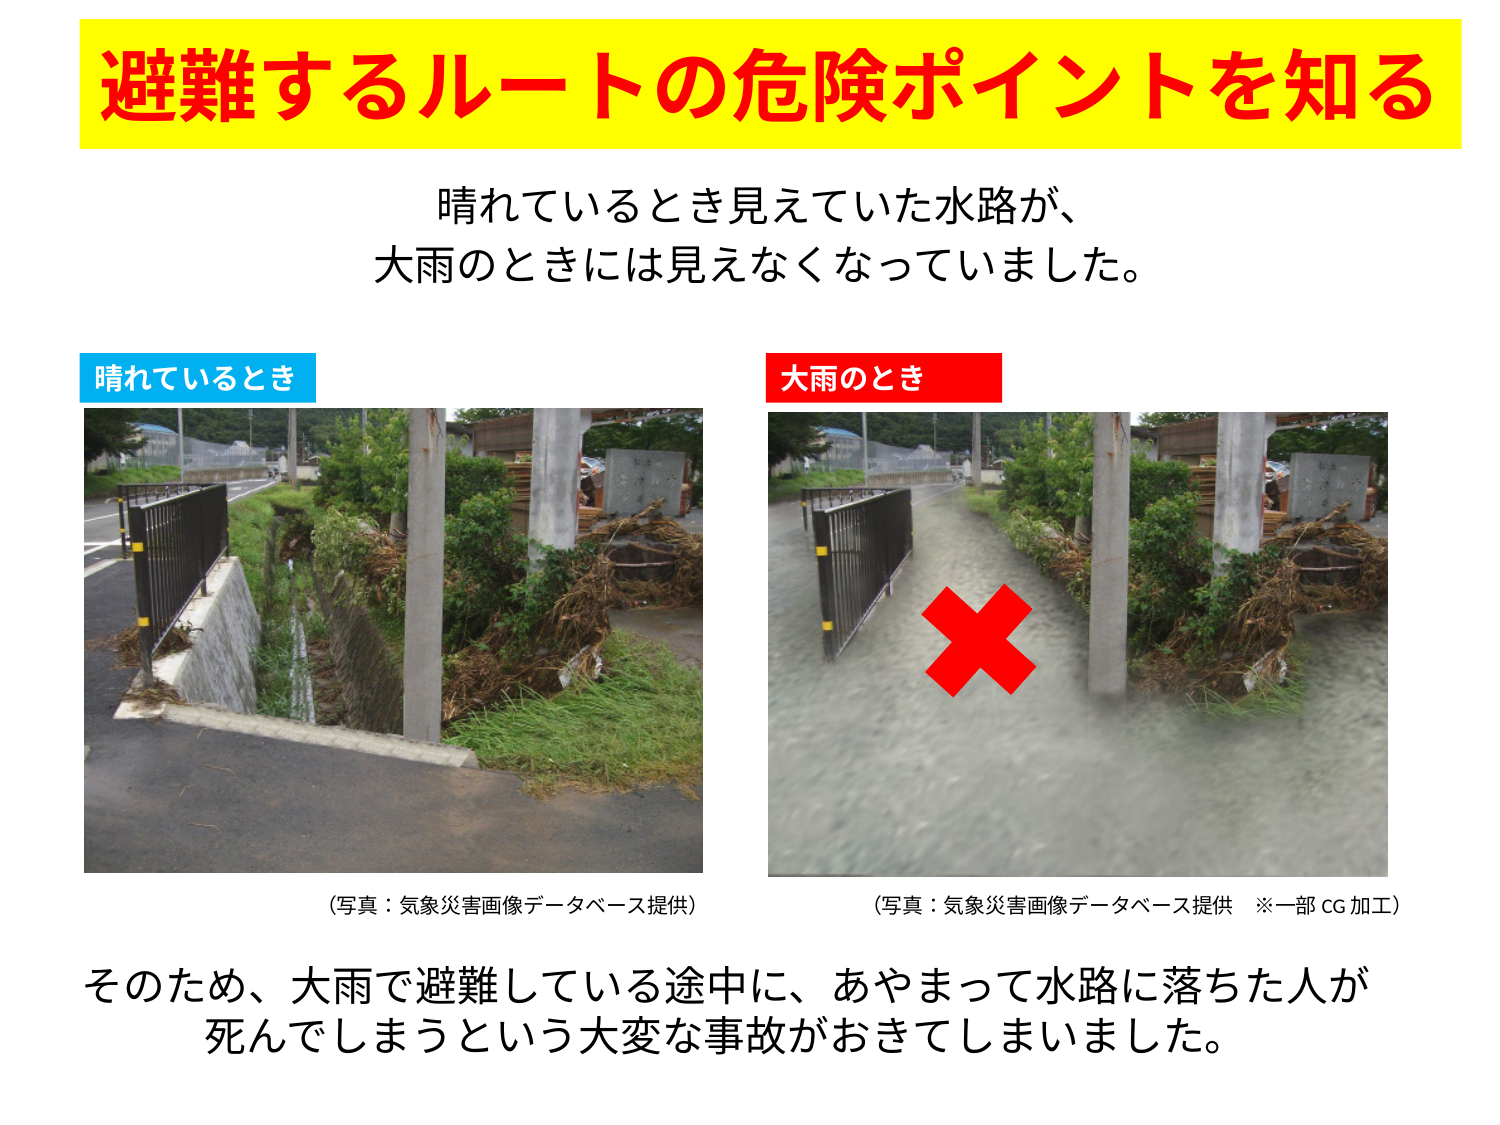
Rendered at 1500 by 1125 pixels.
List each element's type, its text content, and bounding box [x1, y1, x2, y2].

text_box （写真：気象災害画像データベース提供） [259, 885, 766, 925]
text_box そのため、大雨で避難している途中に、あやまって水路に落ちた人が死んでしまうという大変な事故がおきてしまいました。 [59, 952, 1392, 1094]
picture [768, 412, 1389, 877]
text_box 避難するルートの危険ポイントを知る [79, 19, 1462, 149]
text_box 大雨のとき [765, 353, 1003, 403]
picture [84, 408, 703, 873]
text_box 晴れているとき [79, 353, 316, 403]
text_box （写真：気象災害画像データベース提供 ※一部CG加工） [844, 885, 1430, 925]
text_box 晴れているとき見えていた水路が、 大雨のときには見えなくなっていました。 [102, 172, 1435, 338]
